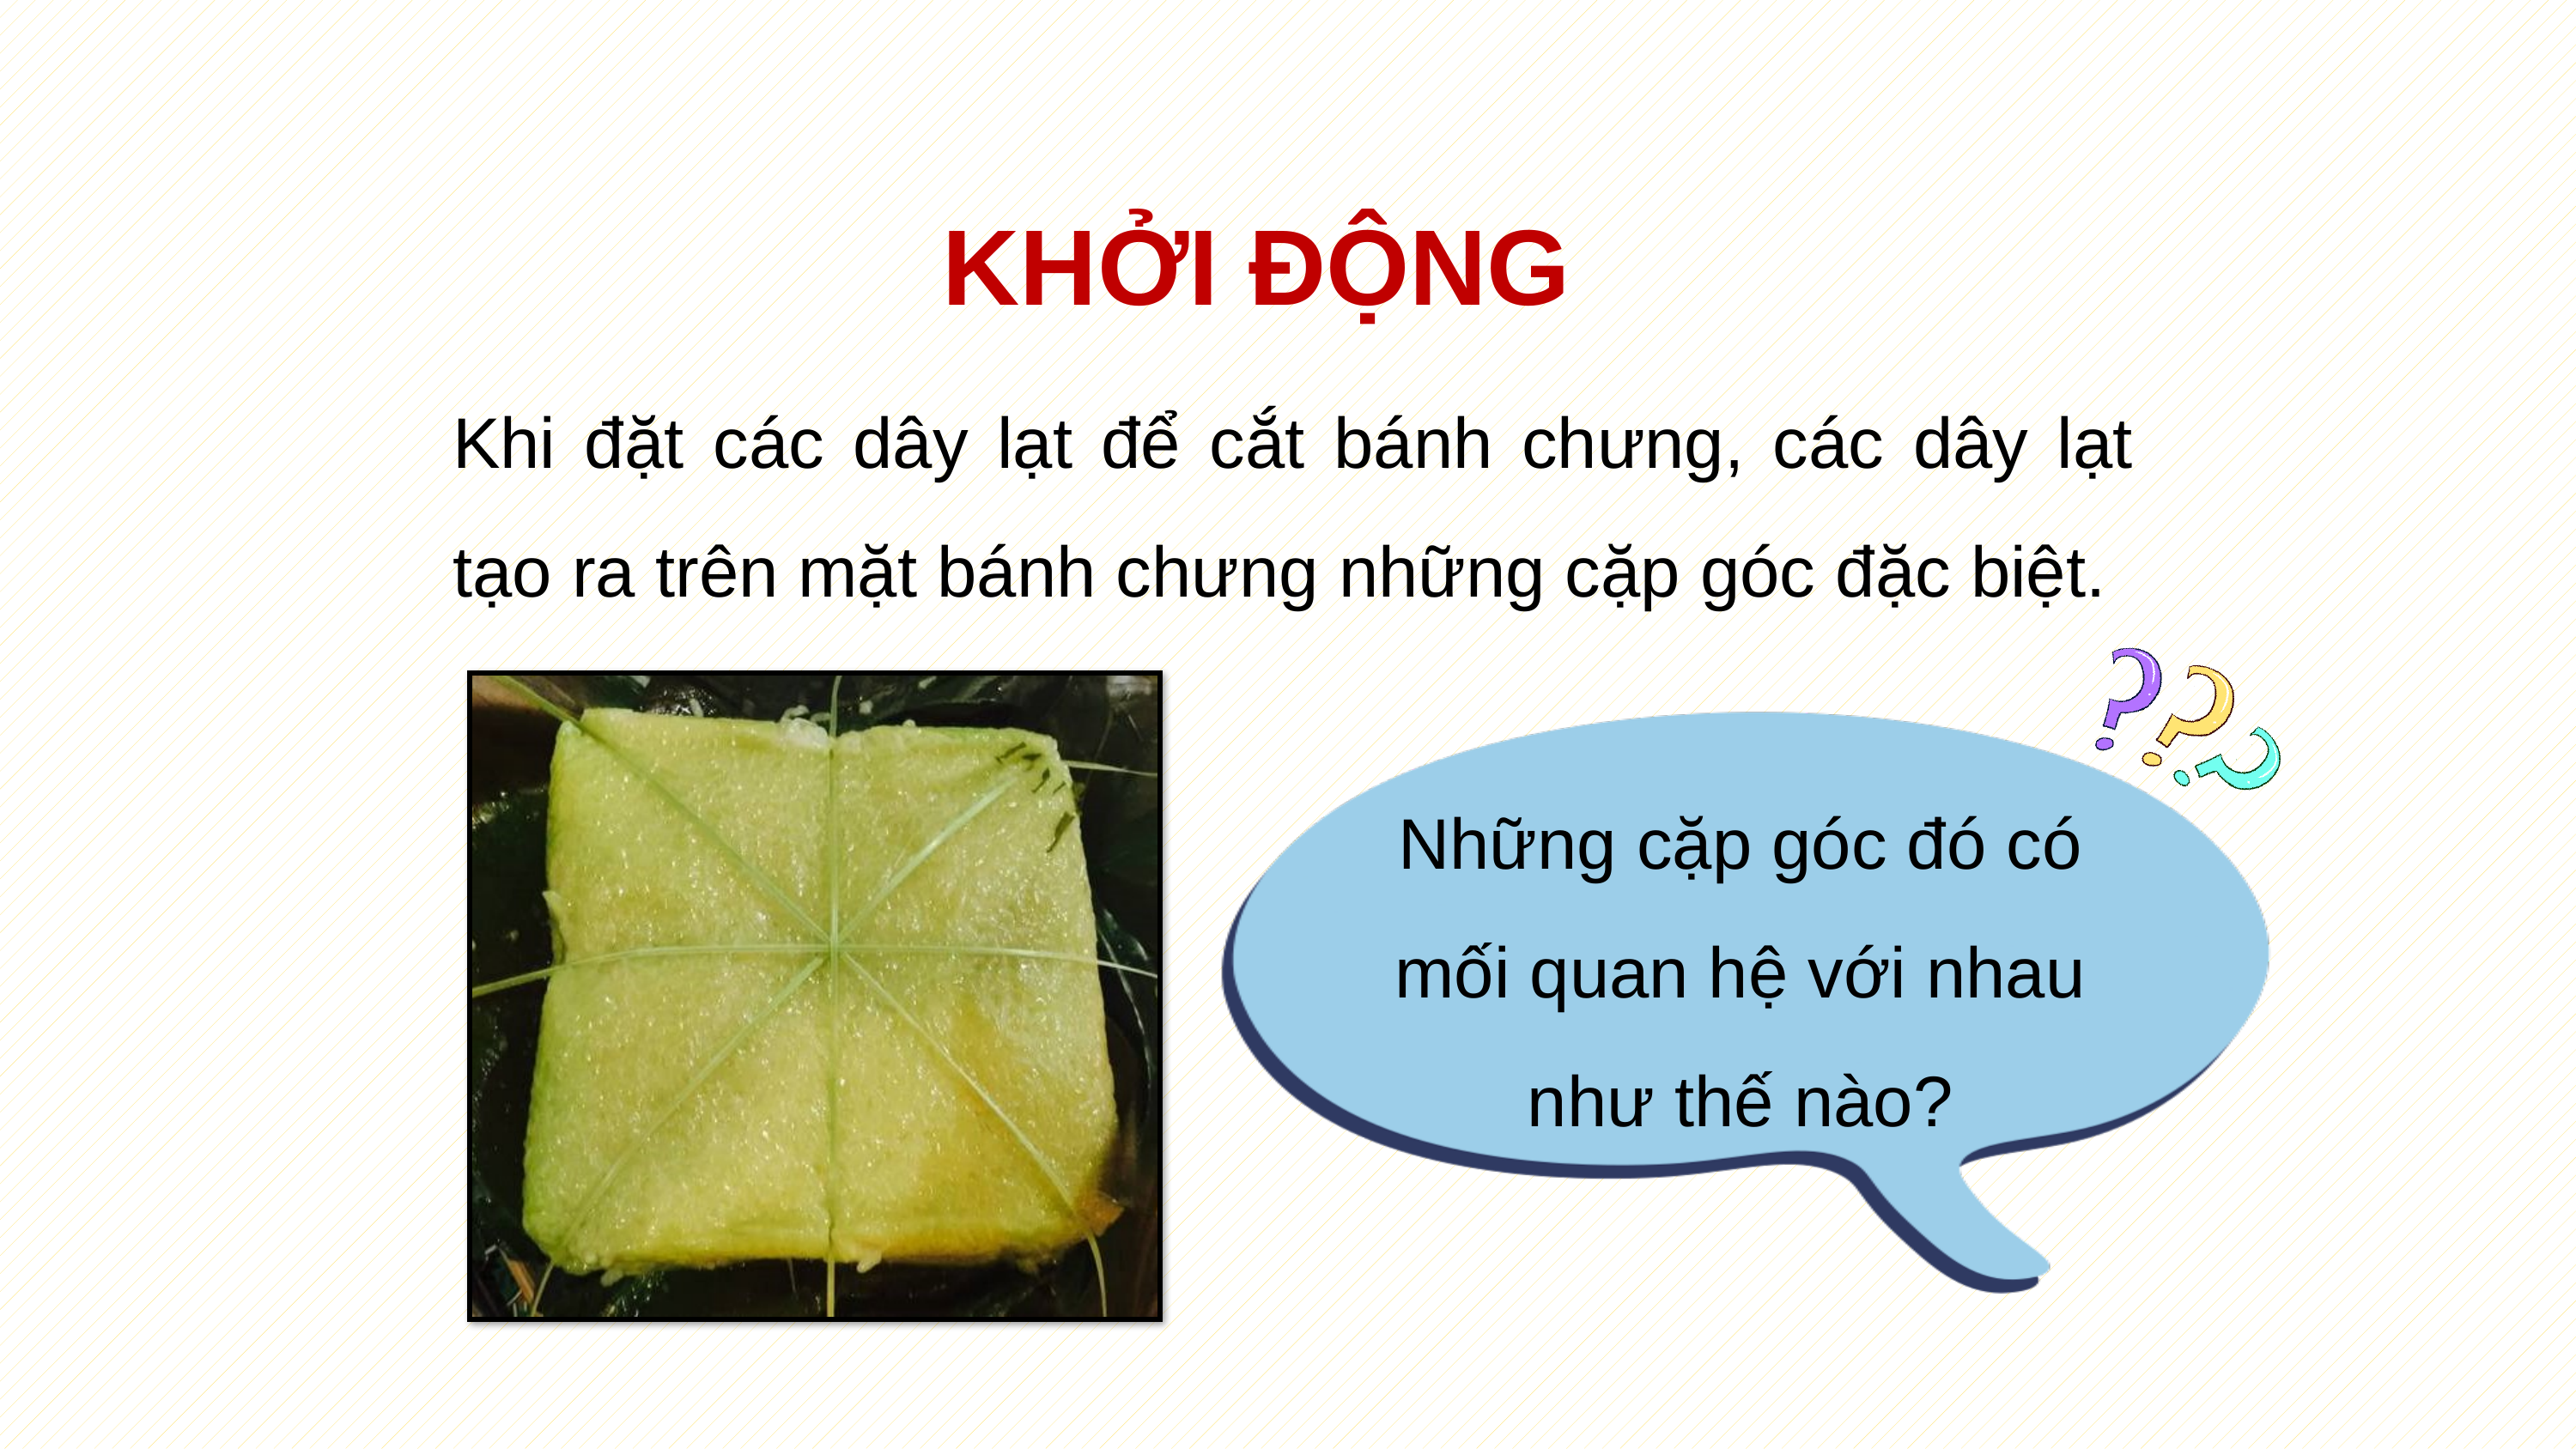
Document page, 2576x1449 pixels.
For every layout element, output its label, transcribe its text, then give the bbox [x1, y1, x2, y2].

picture [1217, 559, 2348, 1294]
text_box Khi đặt các dây lạt để cắt bánh chưng, các dây lạt tạo ra trên mặt bánh chưng những cặp góc đặc biệt. [440, 347, 2147, 618]
text_box KHỞI ĐỘNG [708, 191, 1804, 333]
picture [471, 675, 1158, 1317]
